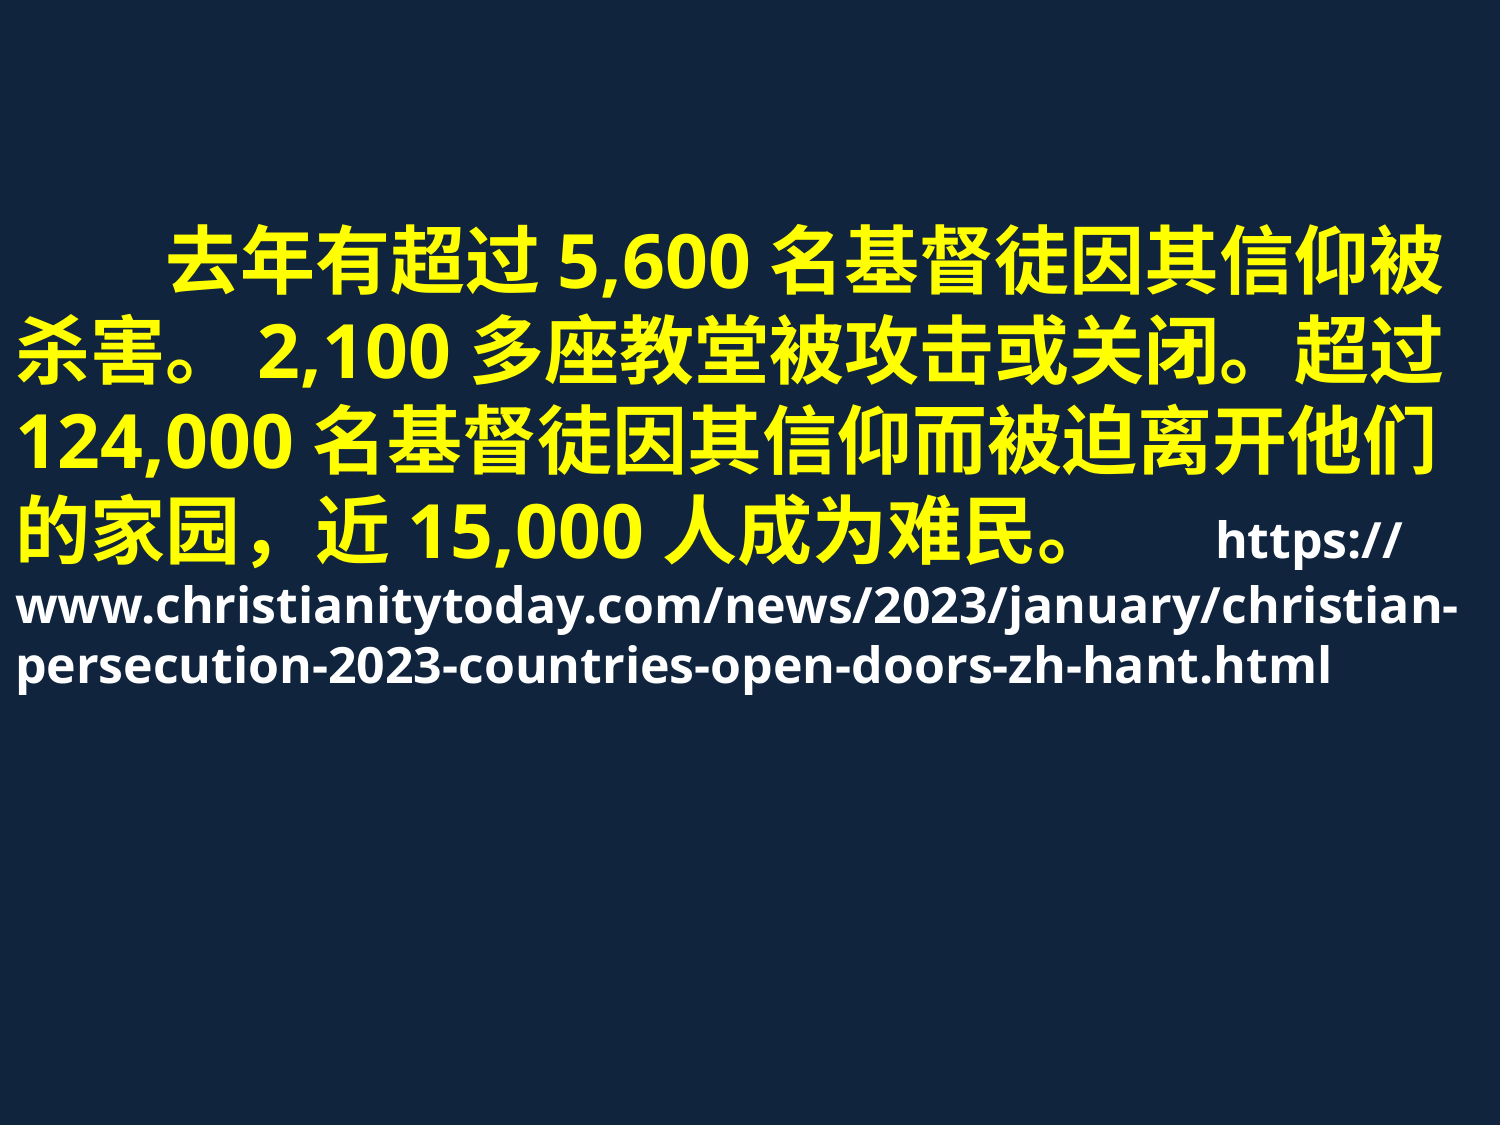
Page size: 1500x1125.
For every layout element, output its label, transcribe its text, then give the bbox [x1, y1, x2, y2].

title 去年有超过5,600名基督徒因其信仰被杀害。2,100多座教堂被攻击或关闭。超过124,000名基督徒因其信仰而被迫离开他们的家园，近15,000人成为难民。 https://www.christianitytoday.com/news/2023/january/christian-persecution-2023-countries-open-doors-zh-hant.html [0, 0, 1500, 729]
